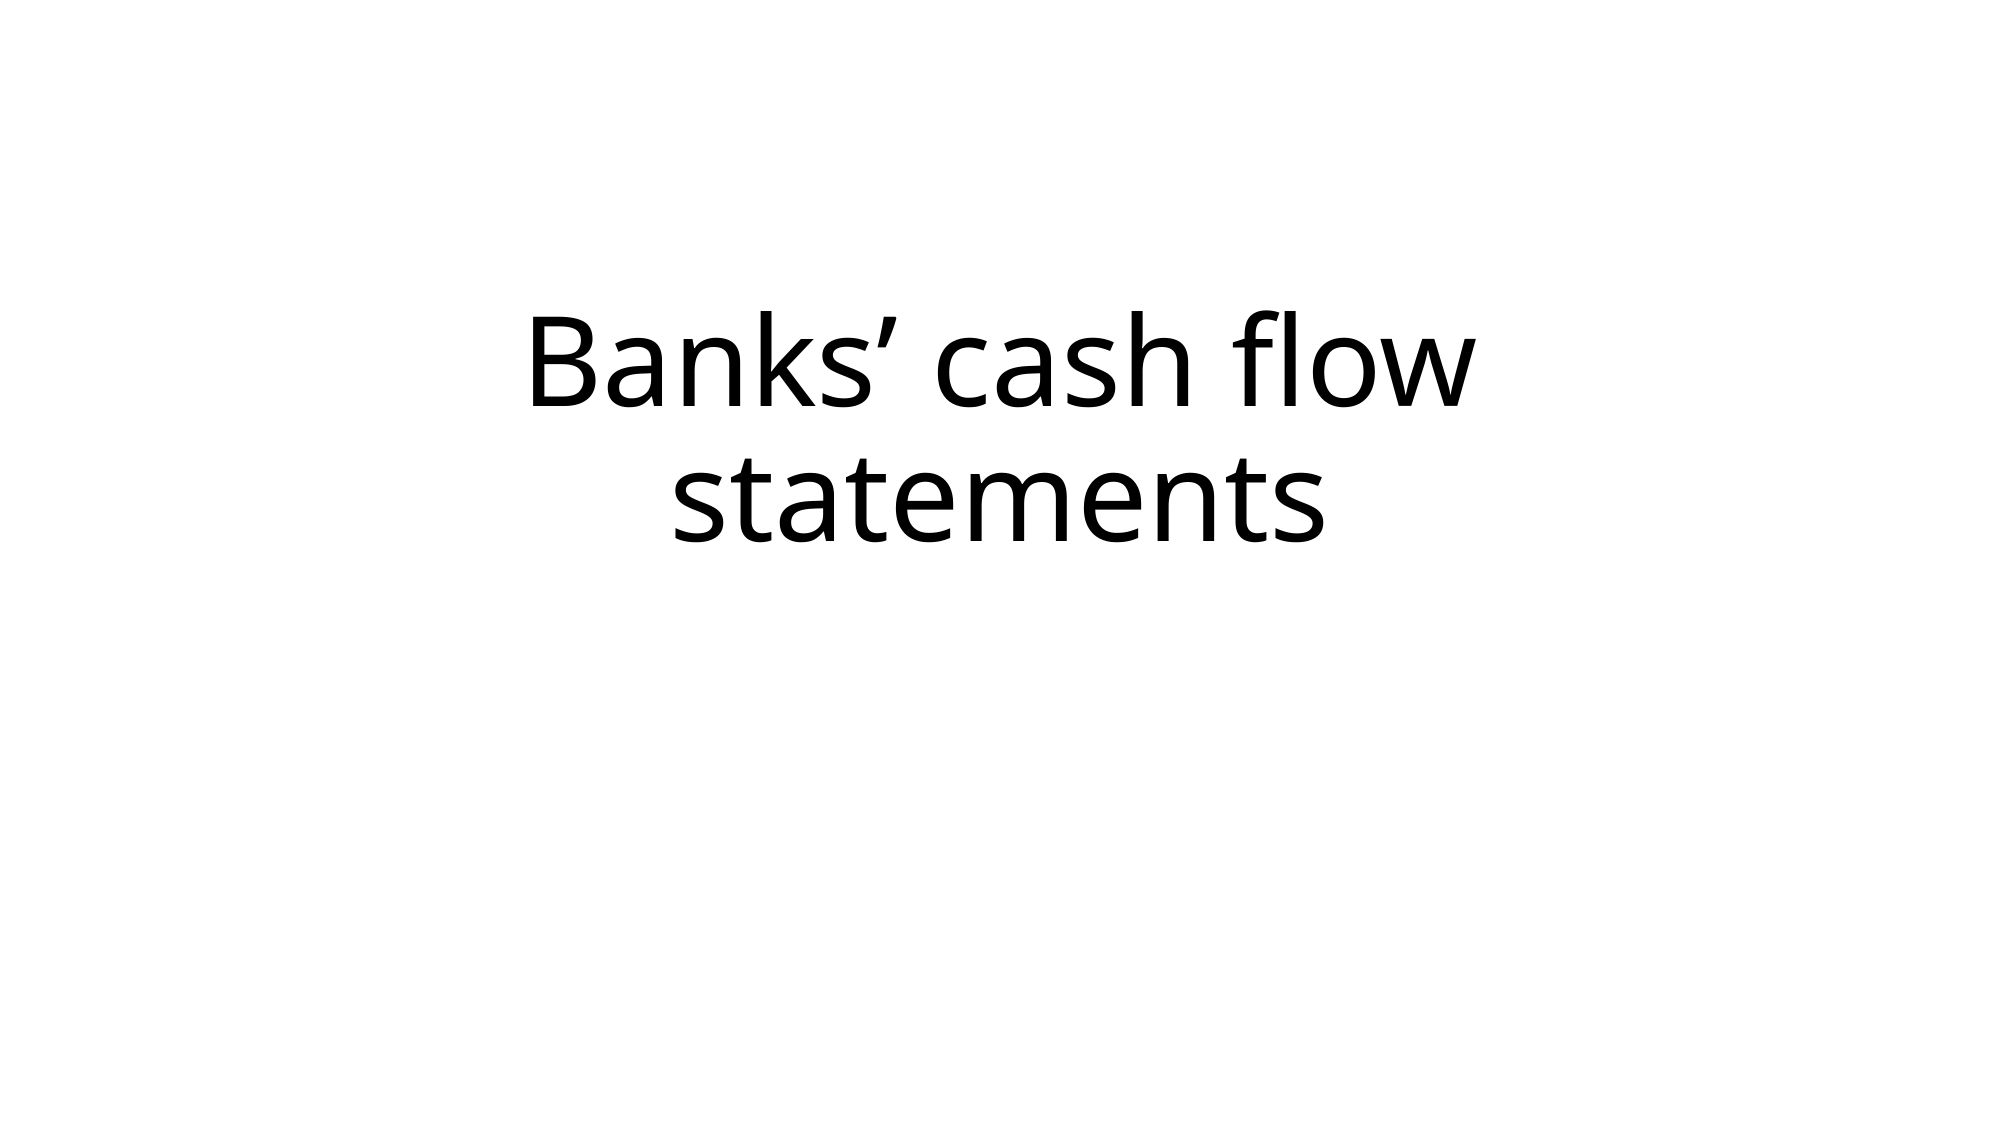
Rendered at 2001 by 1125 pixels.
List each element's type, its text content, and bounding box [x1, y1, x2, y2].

title Banks’ cash flow statements [249, 184, 1750, 576]
